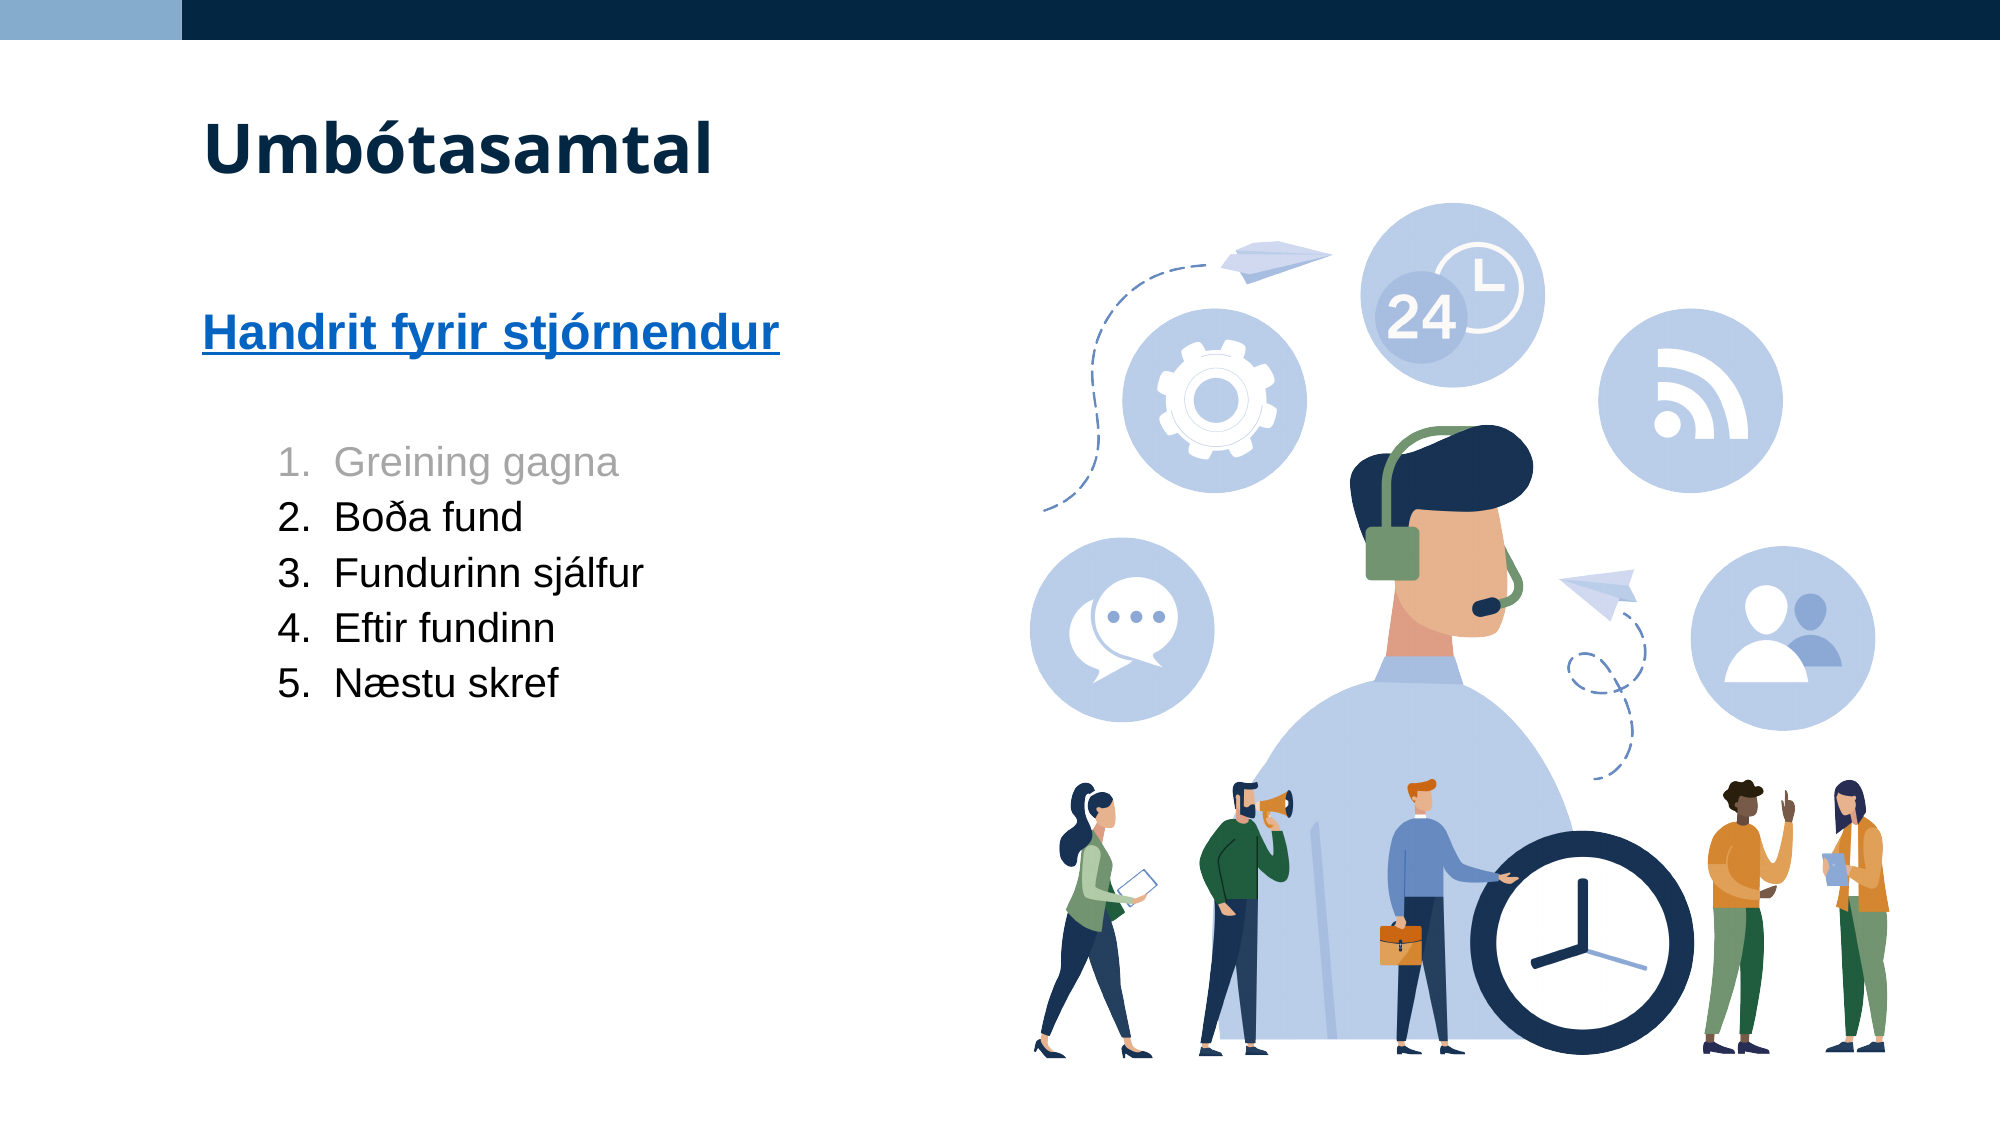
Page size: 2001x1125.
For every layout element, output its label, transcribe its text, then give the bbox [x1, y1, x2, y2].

list Umbótasamtal [187, 107, 904, 237]
picture [904, 76, 1992, 1125]
list Handrit fyrir stjórnendur Greining gagna Boða fund Fundurinn sjálfur Eftir fundinn Næstu skref [187, 301, 904, 1055]
